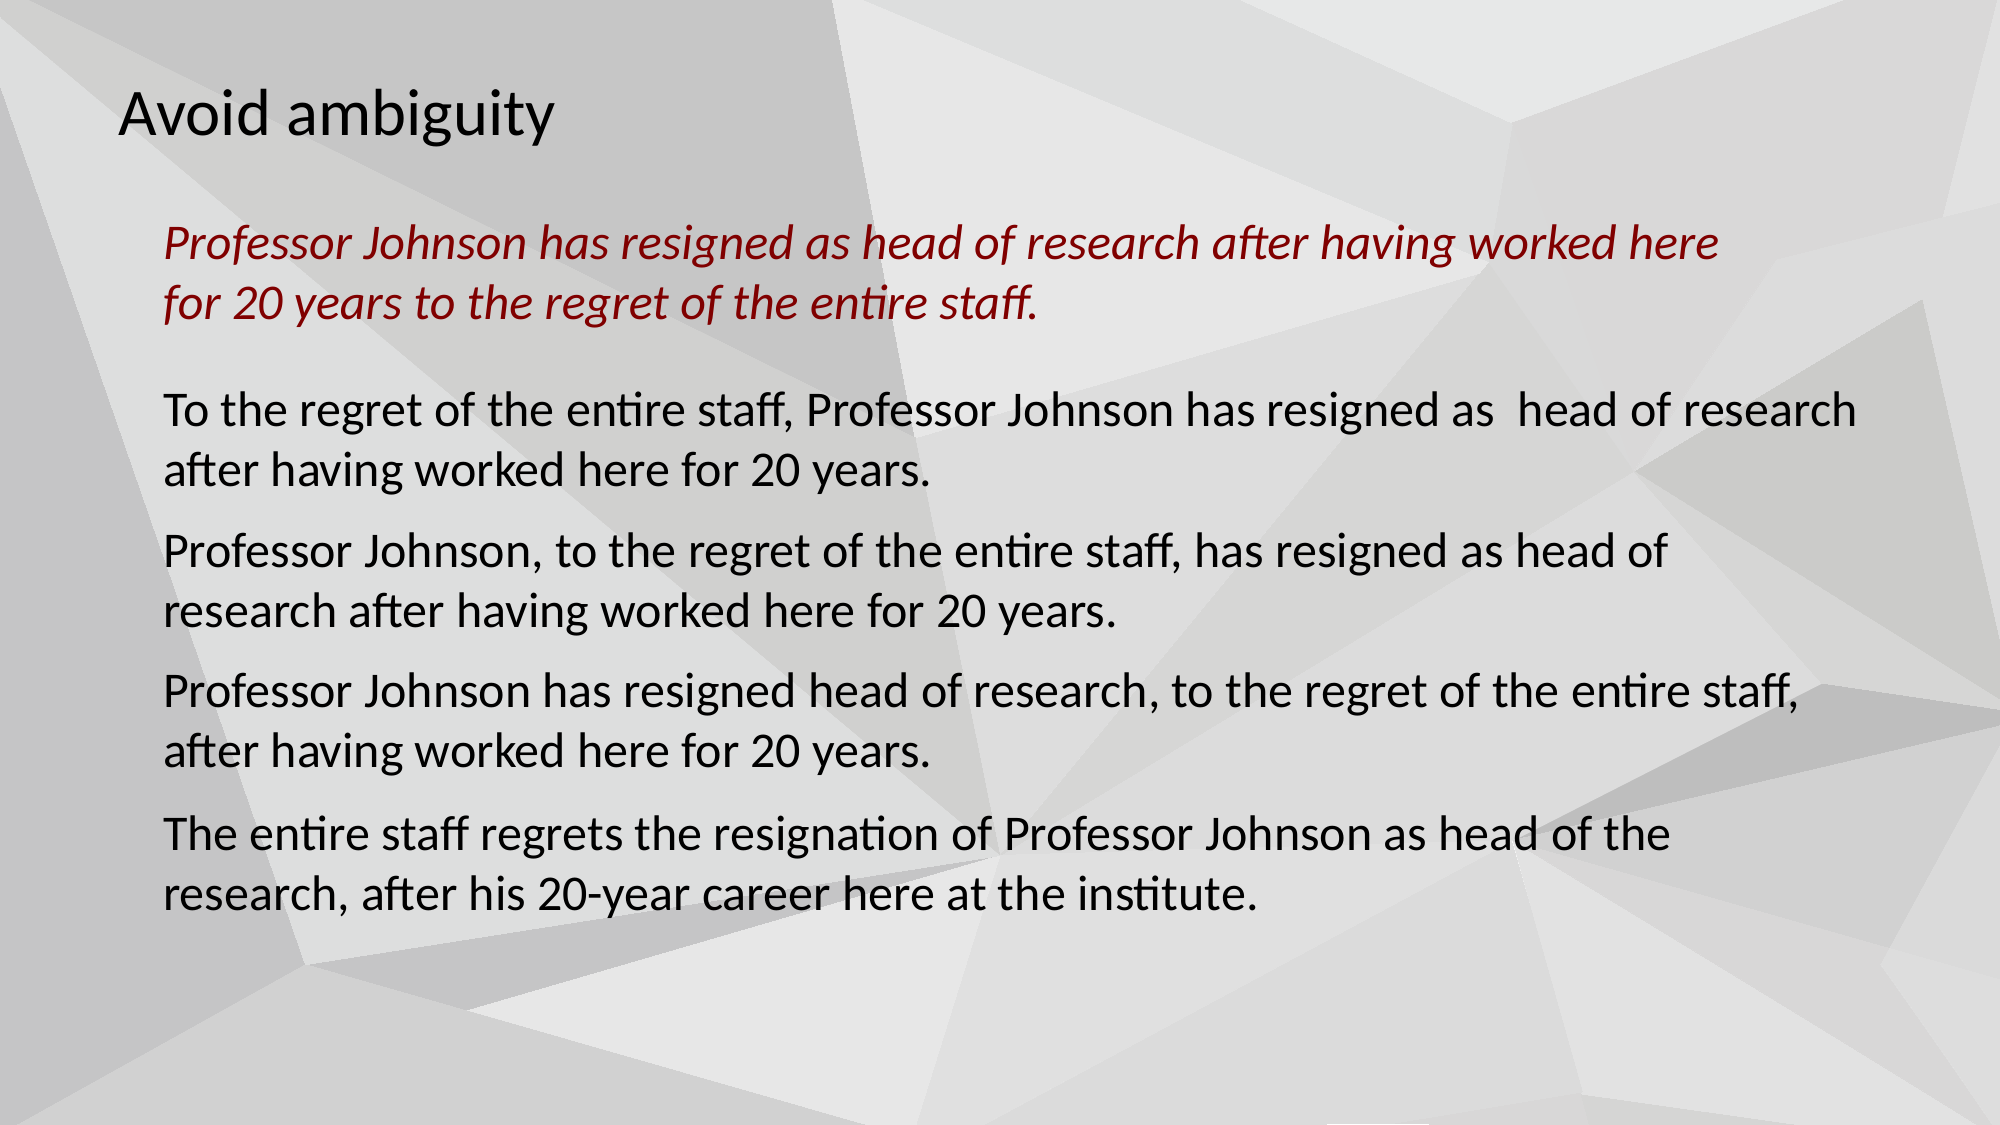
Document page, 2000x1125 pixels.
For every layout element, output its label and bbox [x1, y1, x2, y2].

text_box [0, 0, 2000, 1125]
